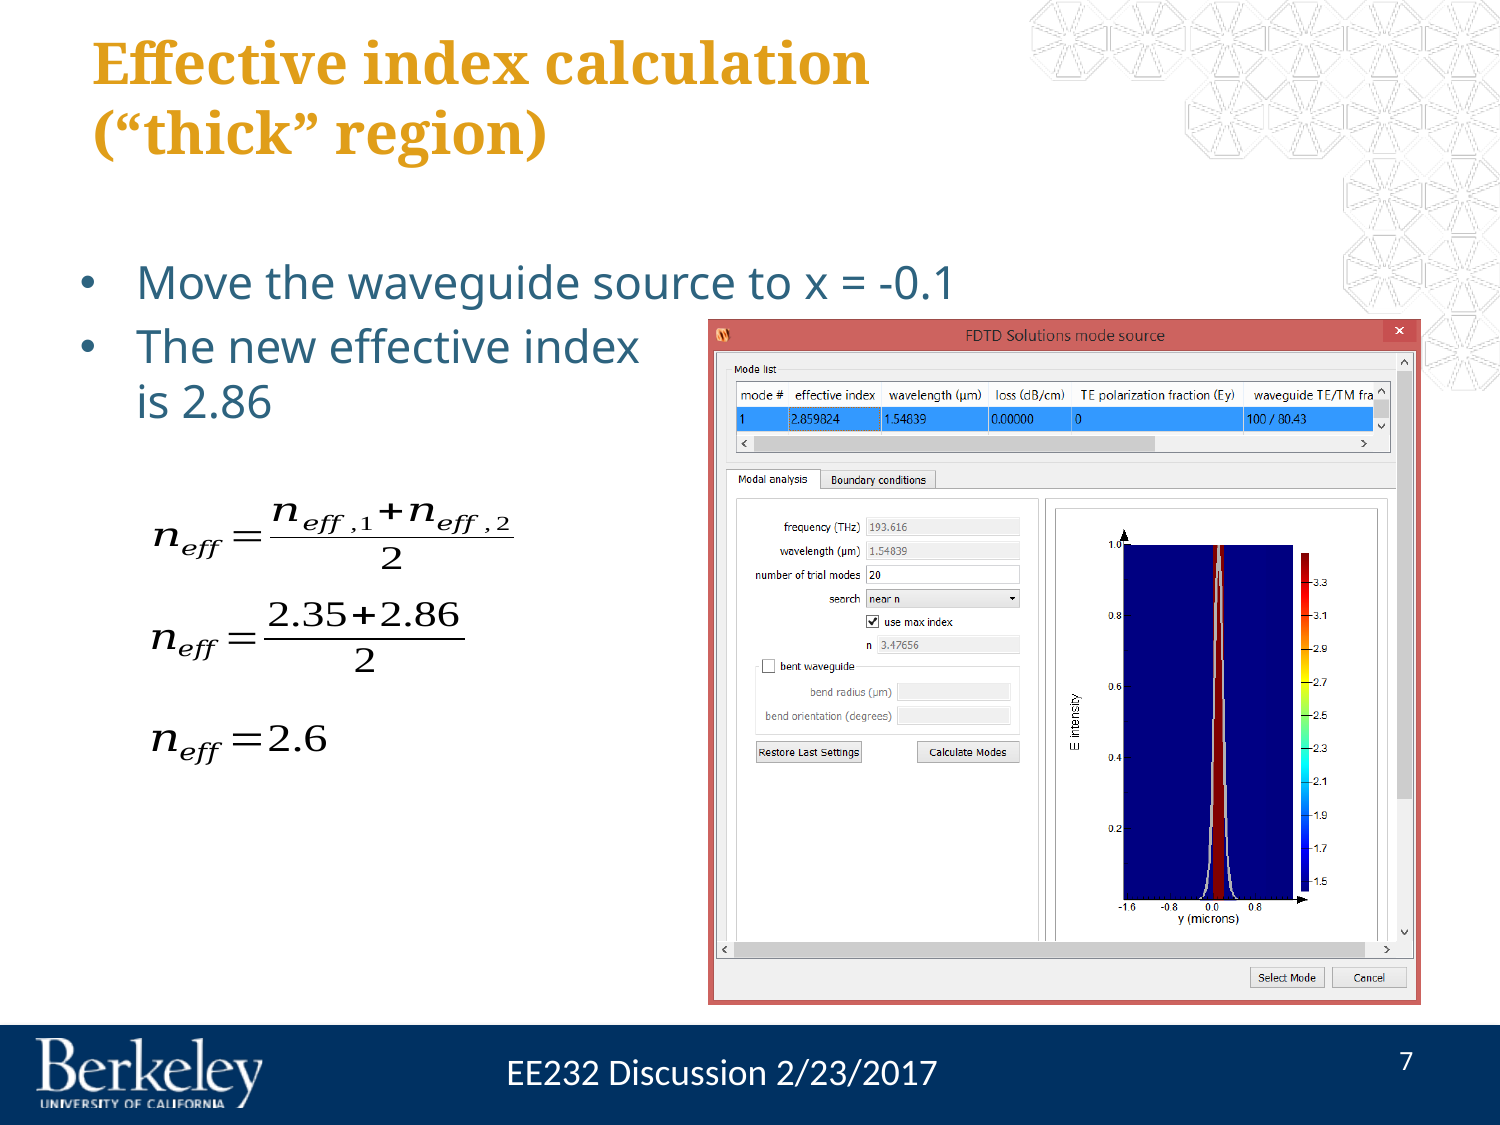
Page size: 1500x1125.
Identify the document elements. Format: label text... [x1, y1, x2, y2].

list Move the waveguide source to x = -0.1 The new effective index is 2.86 [64, 246, 1335, 1005]
picture [708, 318, 1422, 1005]
title Effective index calculation (“thick” region) [77, 19, 1351, 175]
